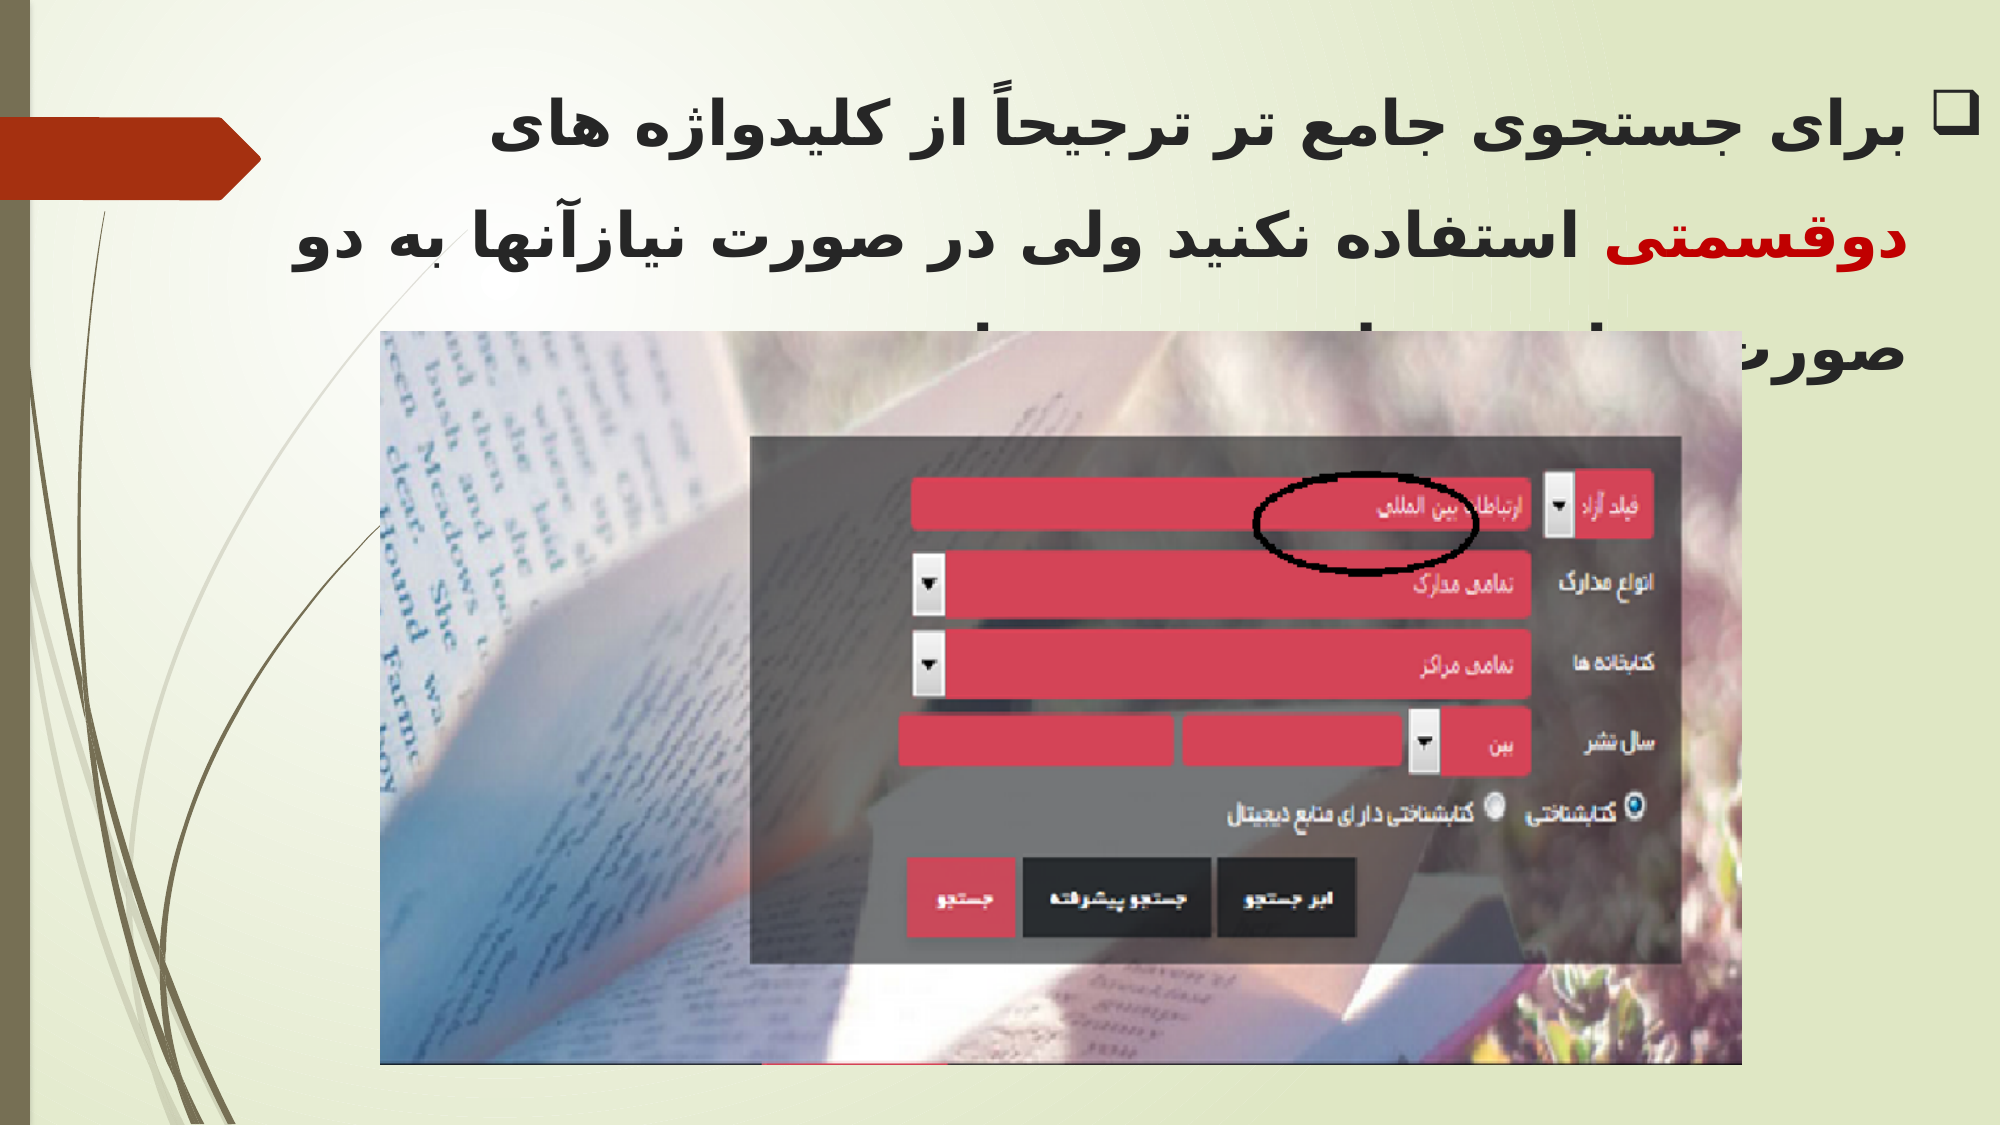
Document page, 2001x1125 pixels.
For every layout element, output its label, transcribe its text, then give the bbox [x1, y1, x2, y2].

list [379, 331, 1742, 1066]
title برای جستجوی جامع تر ترجیحاً از کلیدواژه های دوقسمتی استفاده نکنید ولی در صورت نیازآنها به دو صورت جدا و متصل جستجو نمایید. [175, 38, 2000, 277]
